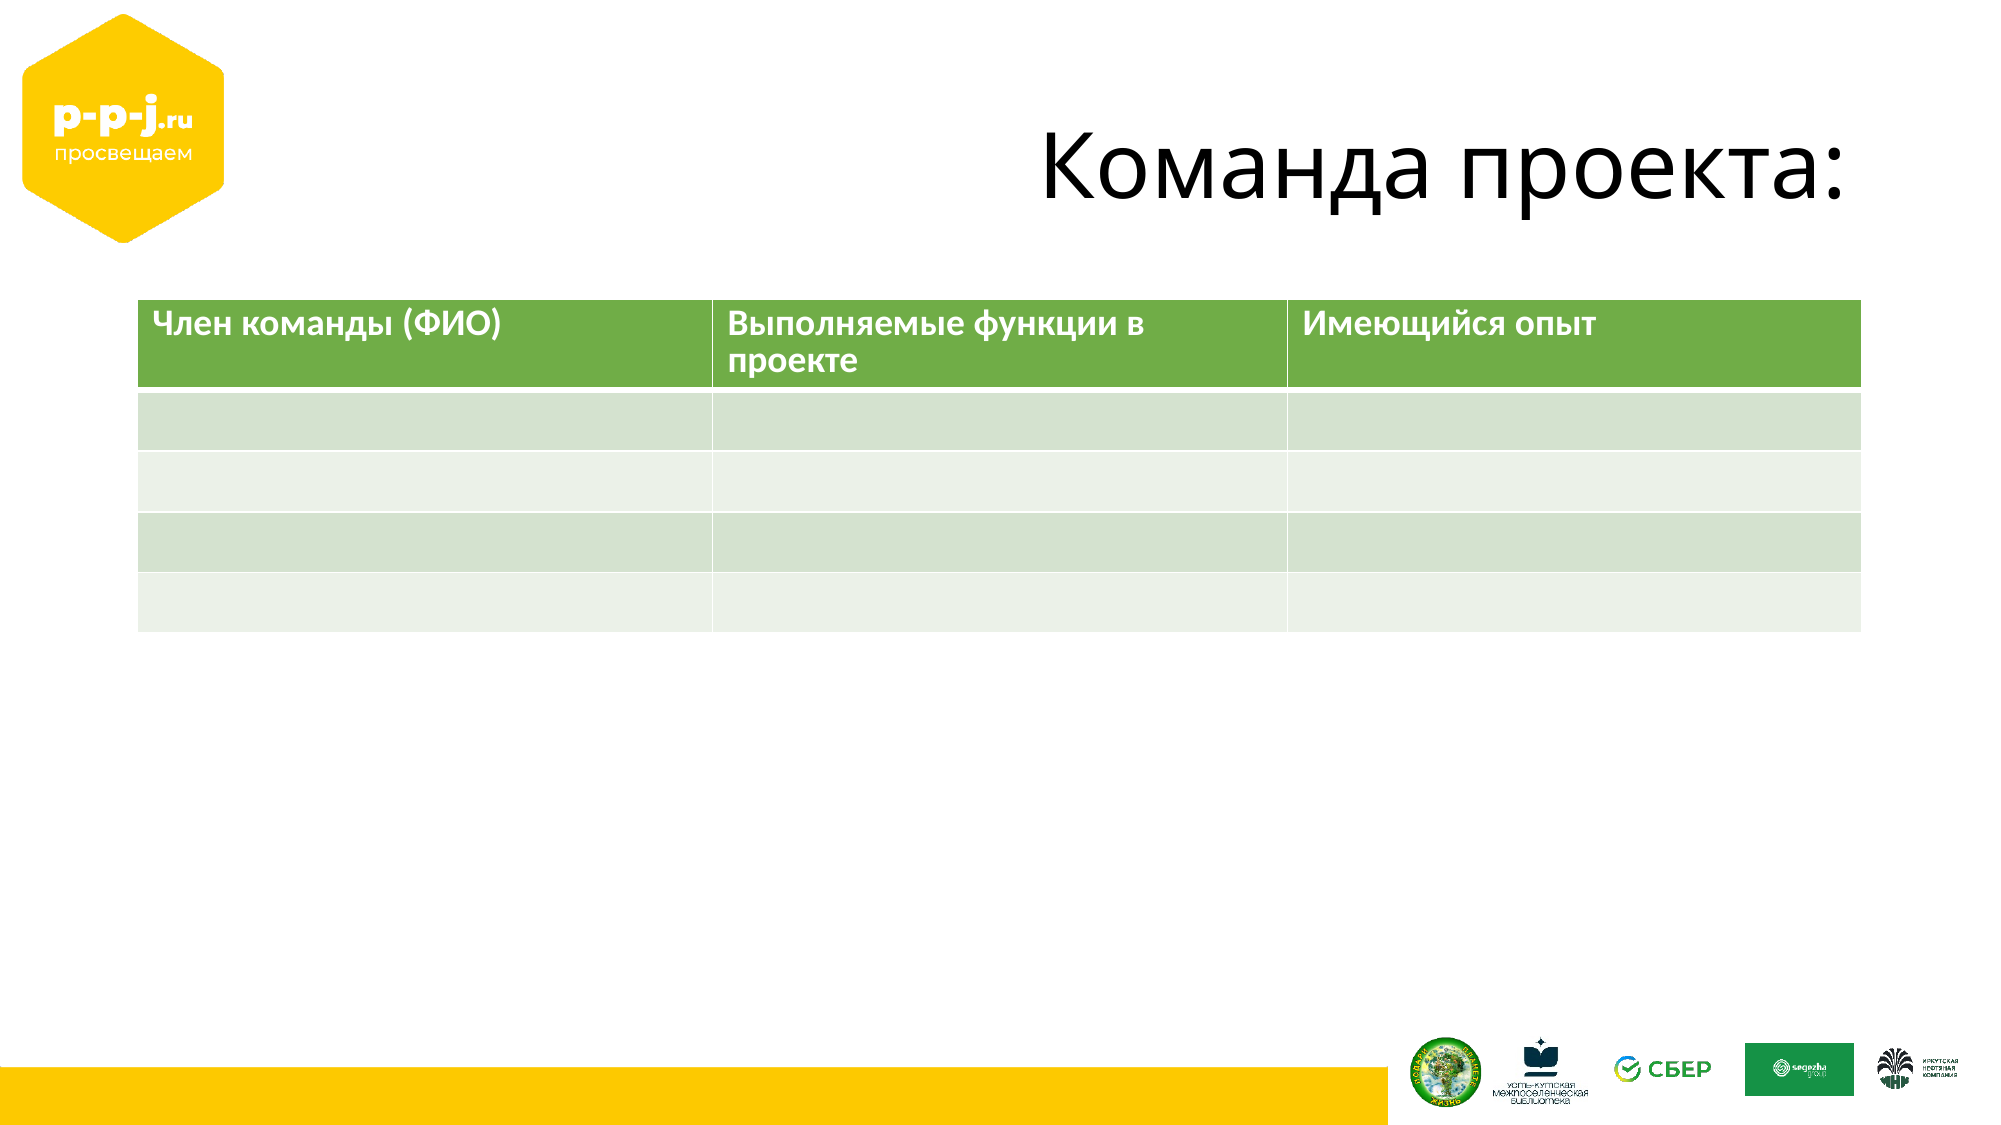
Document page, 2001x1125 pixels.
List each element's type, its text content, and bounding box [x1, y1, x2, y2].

table_cell [138, 513, 712, 572]
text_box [1409, 1022, 1961, 1116]
table_cell [138, 393, 712, 450]
table_header Имеющийся опыт [1288, 300, 1861, 387]
title Команда проекта: [137, 59, 1863, 278]
table_cell [1288, 573, 1861, 632]
table_cell [713, 573, 1287, 632]
table_header Член команды (ФИО) [138, 300, 712, 387]
table_cell [1288, 393, 1861, 450]
table_cell [713, 513, 1287, 572]
table_cell [1288, 452, 1861, 511]
table_cell [713, 393, 1287, 450]
picture [22, 14, 224, 243]
table_cell [138, 452, 712, 511]
table_cell [1288, 513, 1861, 572]
table_cell [713, 452, 1287, 511]
picture [0, 1066, 1388, 1125]
table_cell [138, 573, 712, 632]
table_header Выполняемые функции в проекте [713, 300, 1287, 387]
